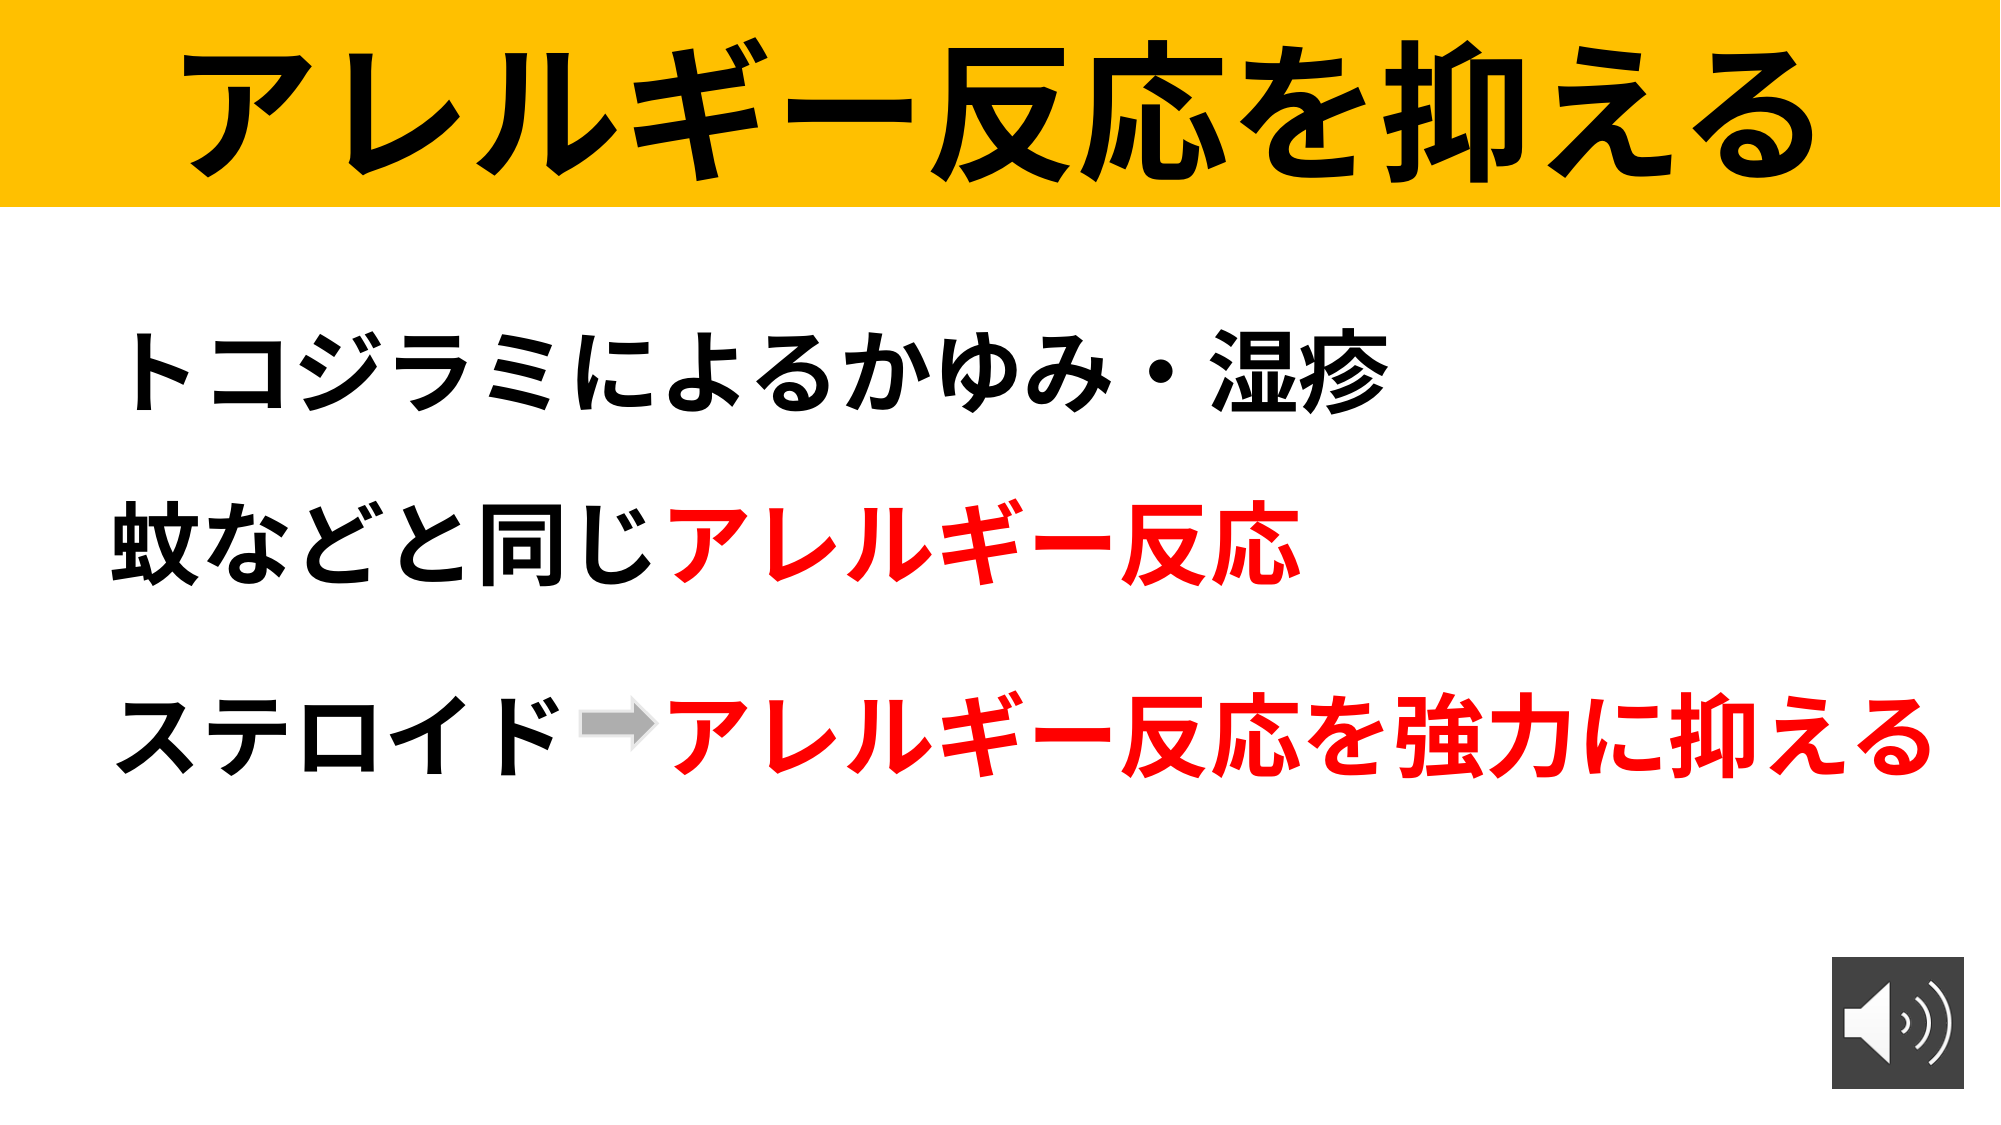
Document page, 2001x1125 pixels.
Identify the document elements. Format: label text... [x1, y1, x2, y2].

text_box 蚊などと同じアレルギー反応 [94, 477, 1374, 620]
text_box [578, 695, 660, 753]
text_box ステロイド アレルギー反応を強力に抑える [94, 648, 2000, 833]
picture [1830, 955, 1966, 1091]
text_box トコジラミによるかゆみ・湿疹 [94, 305, 1497, 448]
text_box [0, 0, 2000, 207]
title アレルギー反応を抑える [137, 11, 1863, 229]
